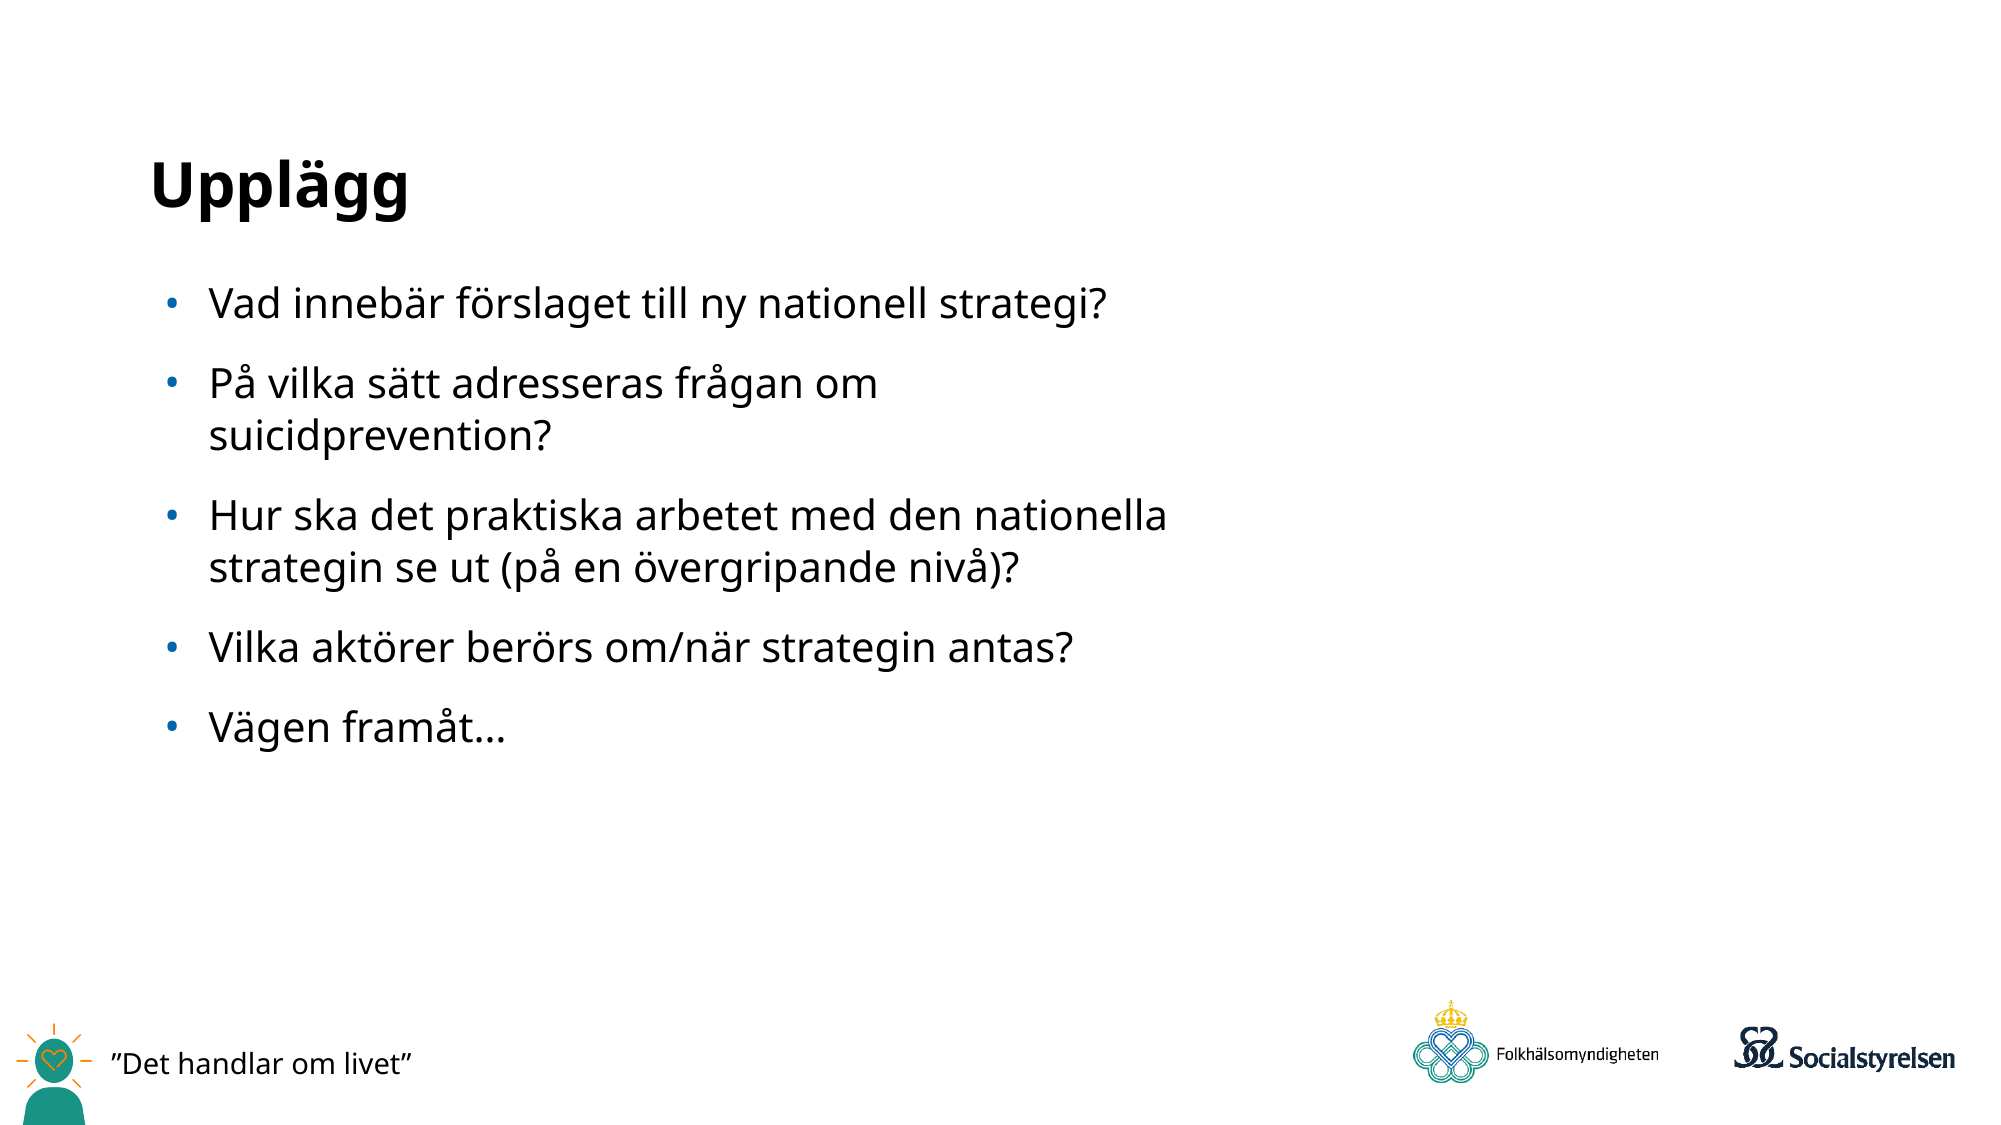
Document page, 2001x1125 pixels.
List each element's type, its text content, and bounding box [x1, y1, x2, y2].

picture [8, 1020, 118, 1125]
picture [1413, 1000, 1658, 1083]
picture [1732, 1025, 1957, 1073]
title Upplägg [149, 66, 1851, 220]
text_box Vad innebär förslaget till ny nationell strategi? På vilka sätt adresseras frågan om suicidprevention? Hur ska det praktiska arbetet med den nationella strategin se ut (på en övergripande nivå)? Vilka aktörer berörs om/när strategin antas? Vägen framåt… [149, 267, 1225, 918]
